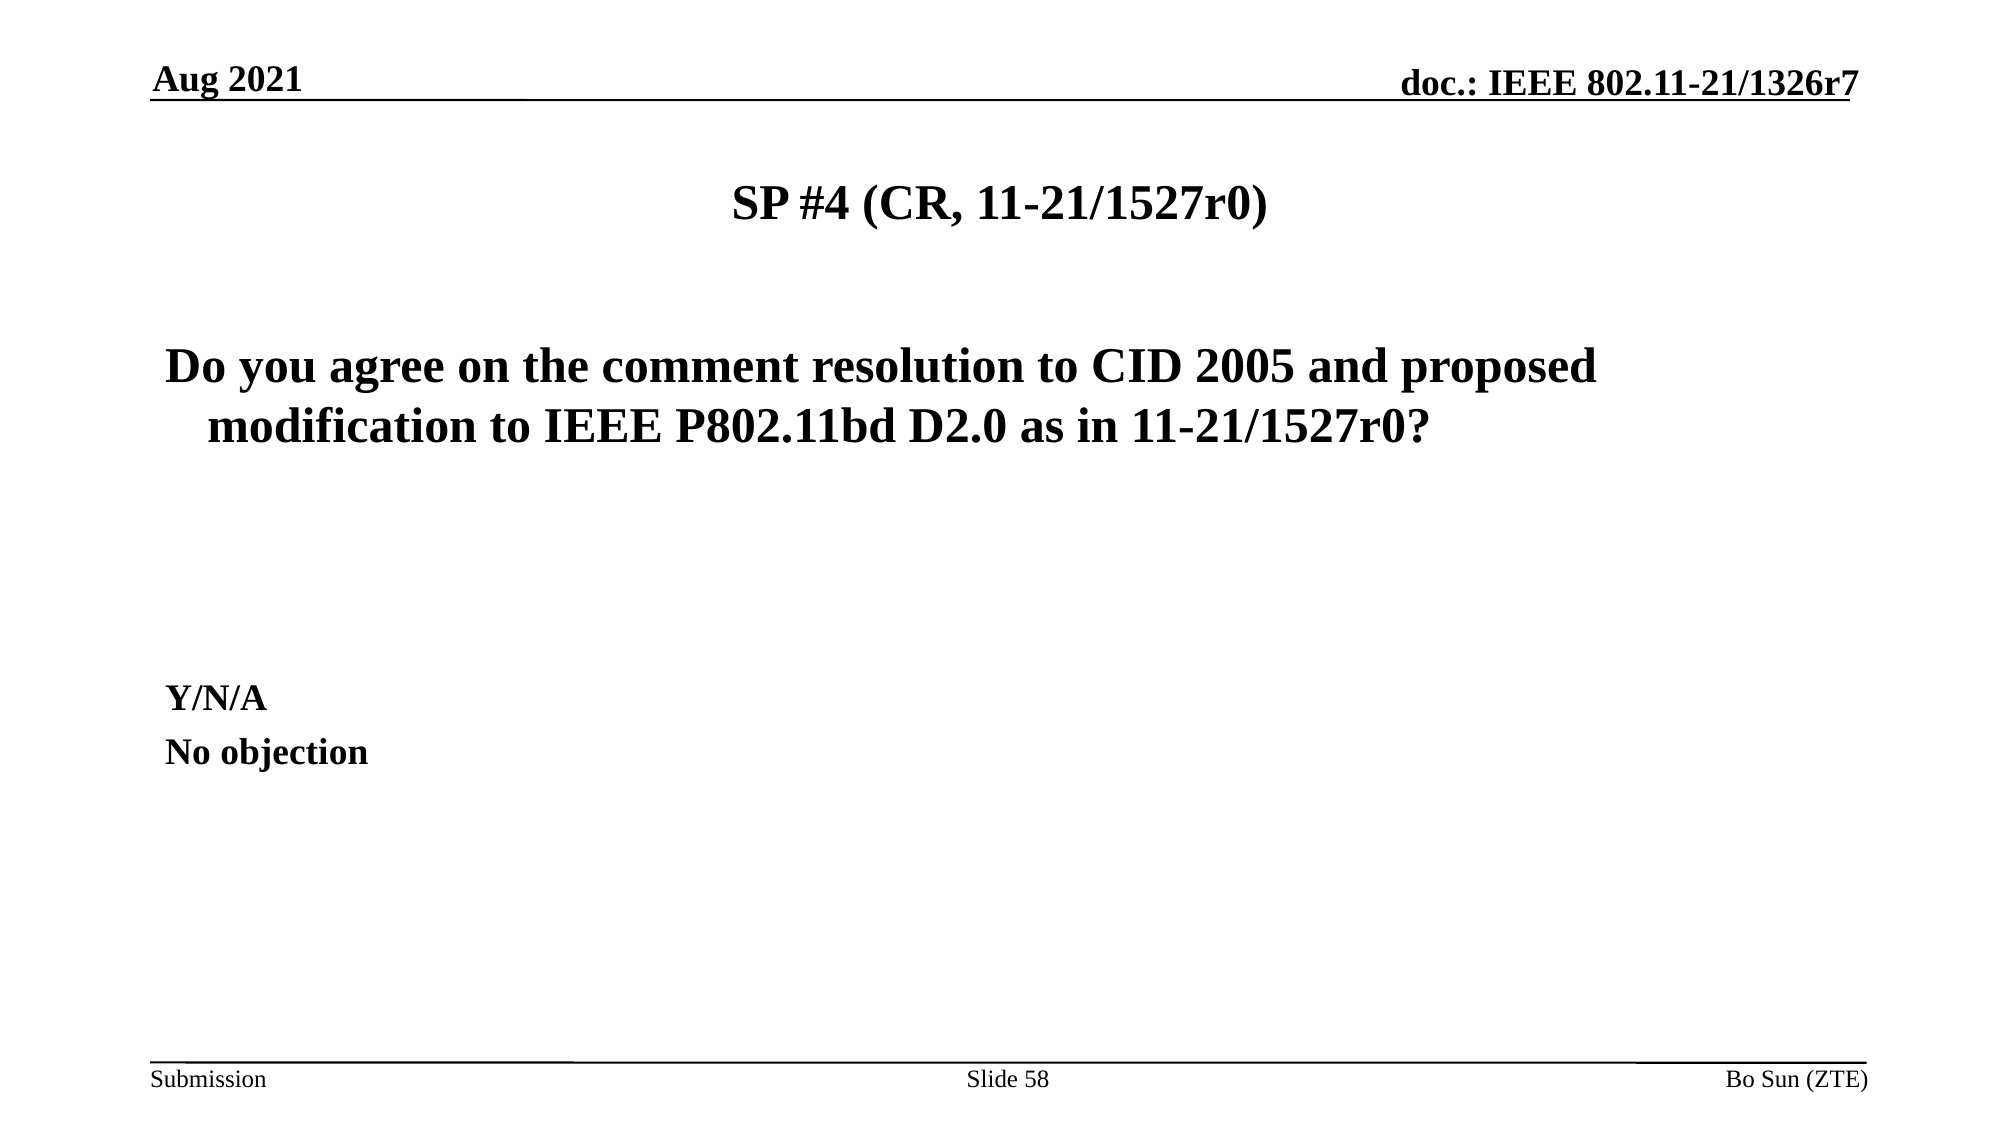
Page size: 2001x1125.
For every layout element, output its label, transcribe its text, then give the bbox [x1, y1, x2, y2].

title SP #4 (CR, 11-21/1527r0) [149, 112, 1850, 288]
footer Bo Sun (ZTE) [1171, 1061, 1869, 1093]
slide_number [152, 54, 563, 100]
list Do you agree on the comment resolution to CID 2005 and proposed modification to IEEE P802.11bd D2.0 as in 11-21/1527r0? Y/N/A No objection [149, 324, 1850, 1000]
slide_number Slide 58 [949, 1061, 1067, 1123]
